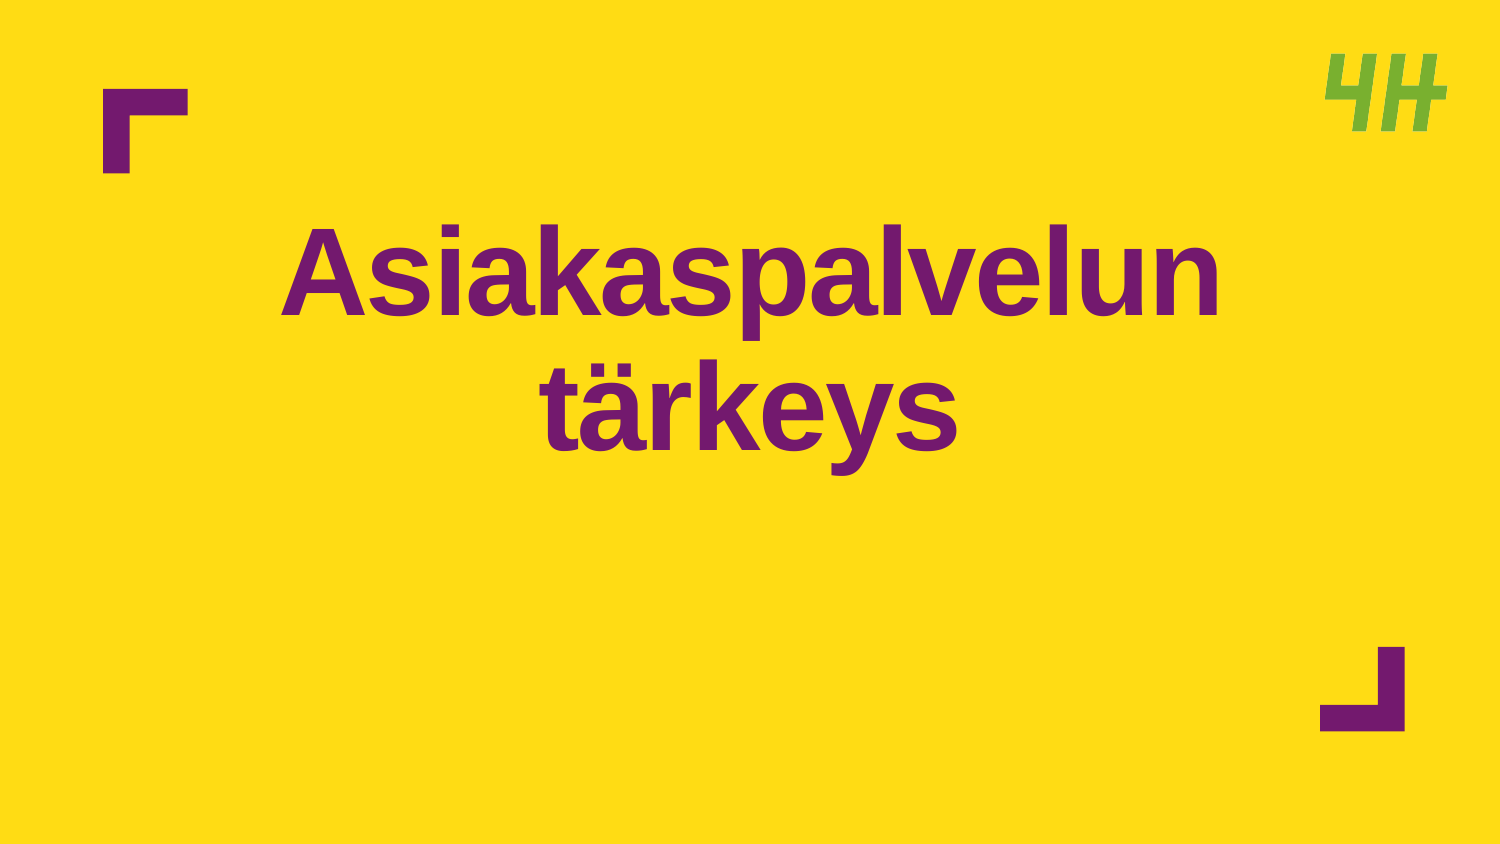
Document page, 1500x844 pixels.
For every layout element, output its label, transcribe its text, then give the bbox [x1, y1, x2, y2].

title Asiakaspalvelun tärkeys [187, 191, 1313, 486]
picture [1309, 44, 1463, 141]
